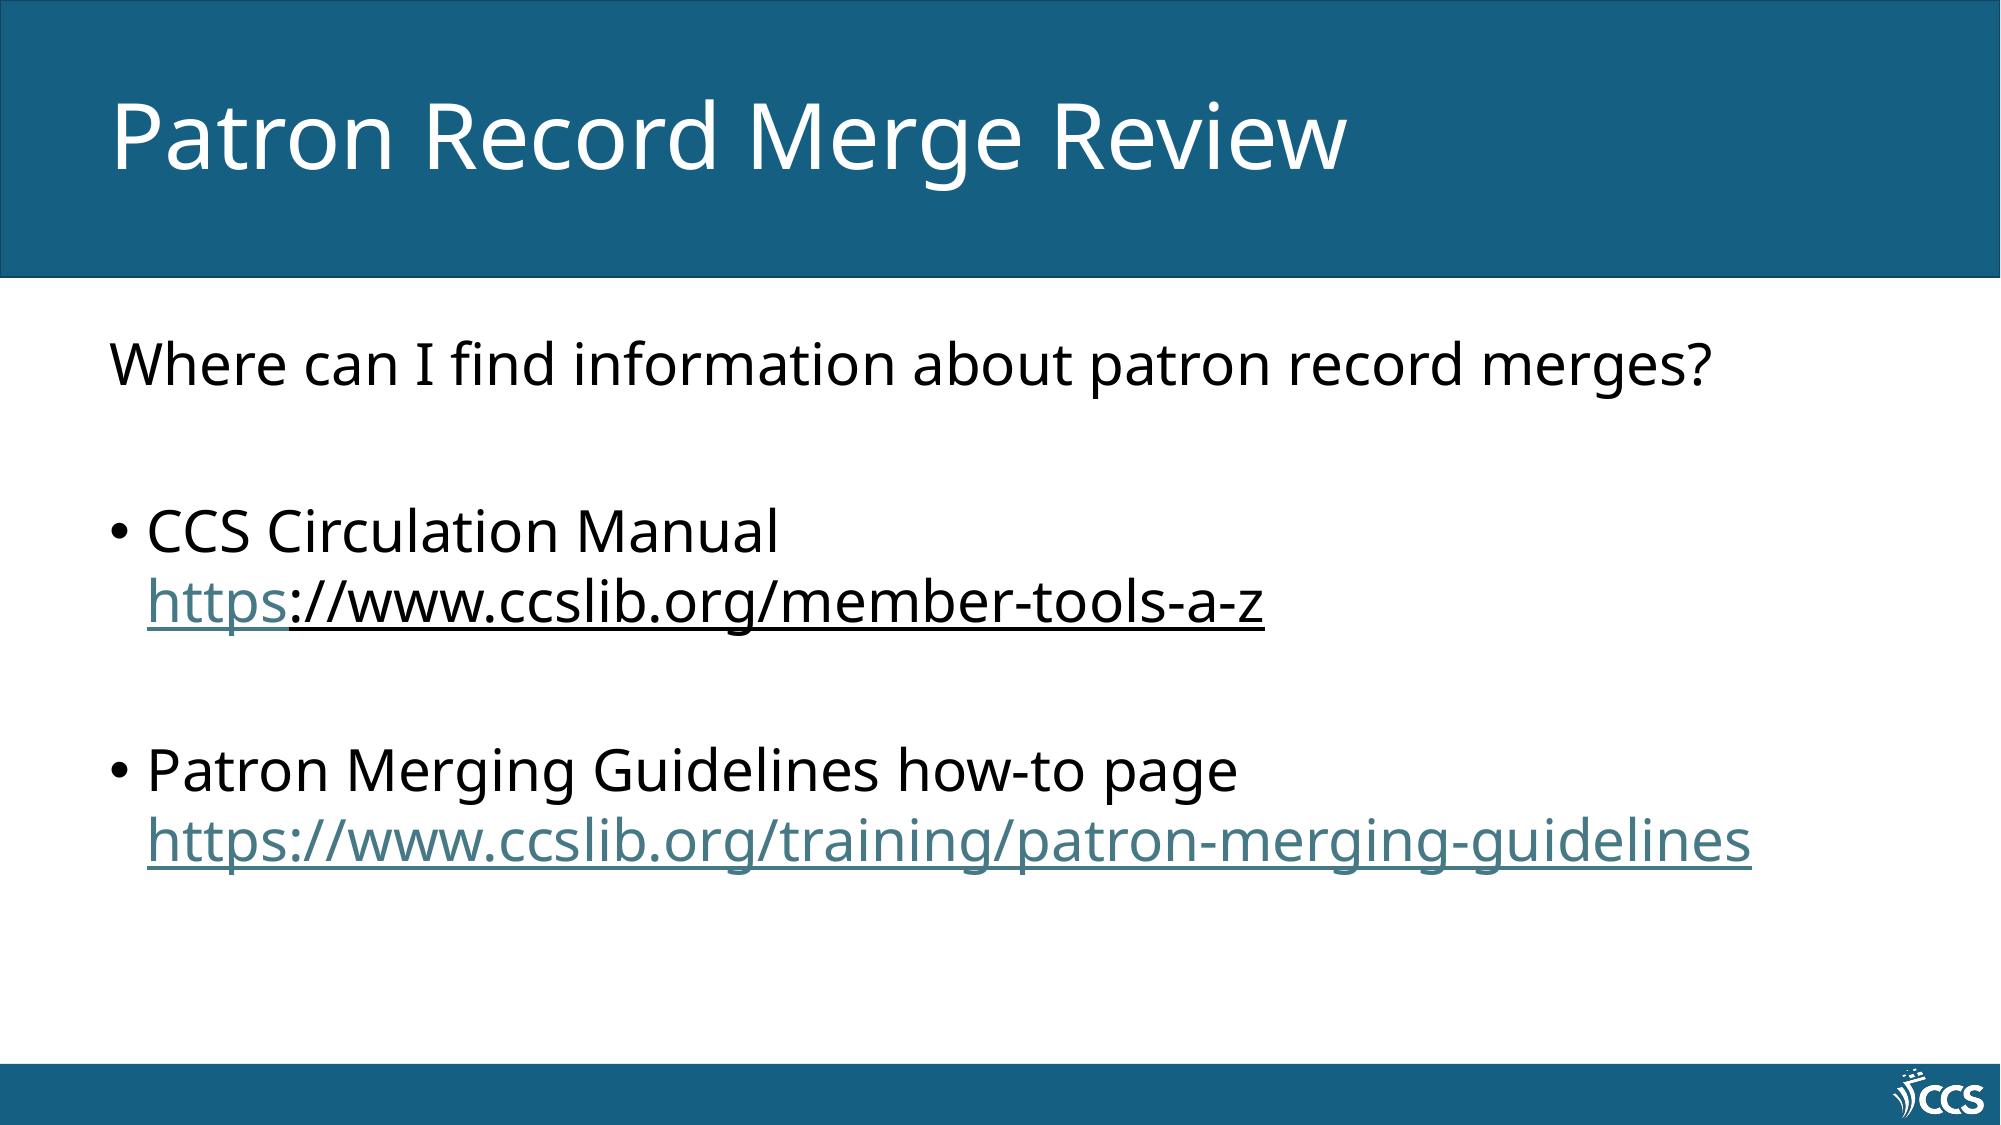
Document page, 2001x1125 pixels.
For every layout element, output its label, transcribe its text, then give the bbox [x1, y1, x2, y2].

title Patron Record Merge Review [94, 0, 2000, 280]
list Where can I find information about patron record merges? CCS Circulation Manual https://www.ccslib.org/member-tools-a-z Patron Merging Guidelines how-to page https://www.ccslib.org/training/patron-merging-guidelines [94, 327, 2000, 1014]
picture [1892, 1068, 1984, 1121]
